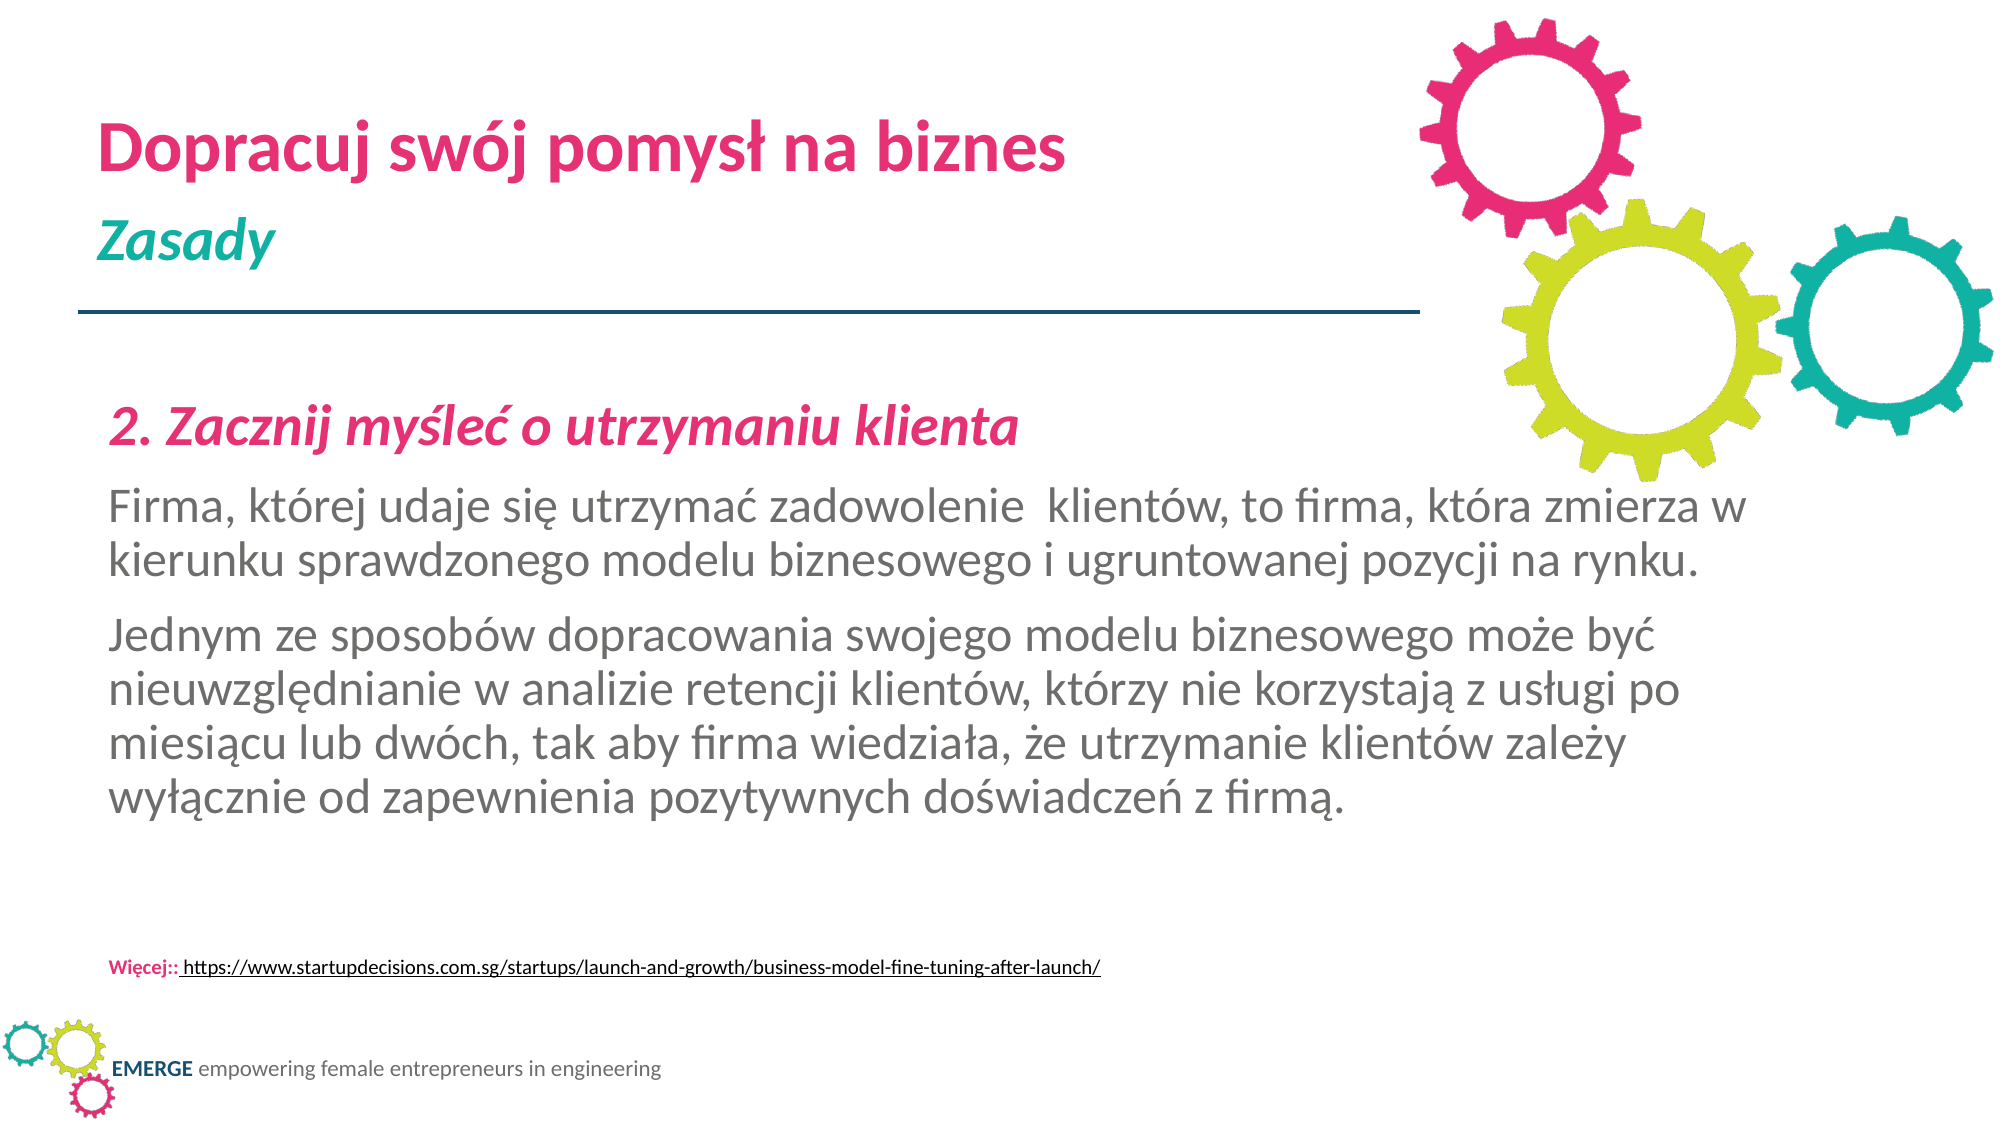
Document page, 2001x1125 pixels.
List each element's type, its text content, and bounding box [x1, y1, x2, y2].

picture [0, 992, 134, 1125]
picture [1324, 0, 2001, 499]
list Dopracuj swój pomysł na biznes Zasady [82, 100, 1298, 282]
list 2. Zacznij myśleć o utrzymaniu klienta Firma, której udaje się utrzymać zadowolenie klientów, to firma, która zmierza w kierunku sprawdzonego modelu biznesowego i ugruntowanej pozycji na rynku. Jednym ze sposobów dopracowania swojego modelu biznesowego może być nieuwzględnianie w analizie retencji klientów, którzy nie korzystają z usługi po miesiącu lub dwóch, tak aby firma wiedziała, że ​​utrzymanie klientów zależy wyłącznie od zapewnienia pozytywnych doświadczeń z firmą. [93, 387, 1836, 1040]
text_box Więcej:: https://www.startupdecisions.com.sg/startups/launch-and-growth/business-model-fine-tuning-after-launch/ [93, 946, 1818, 986]
